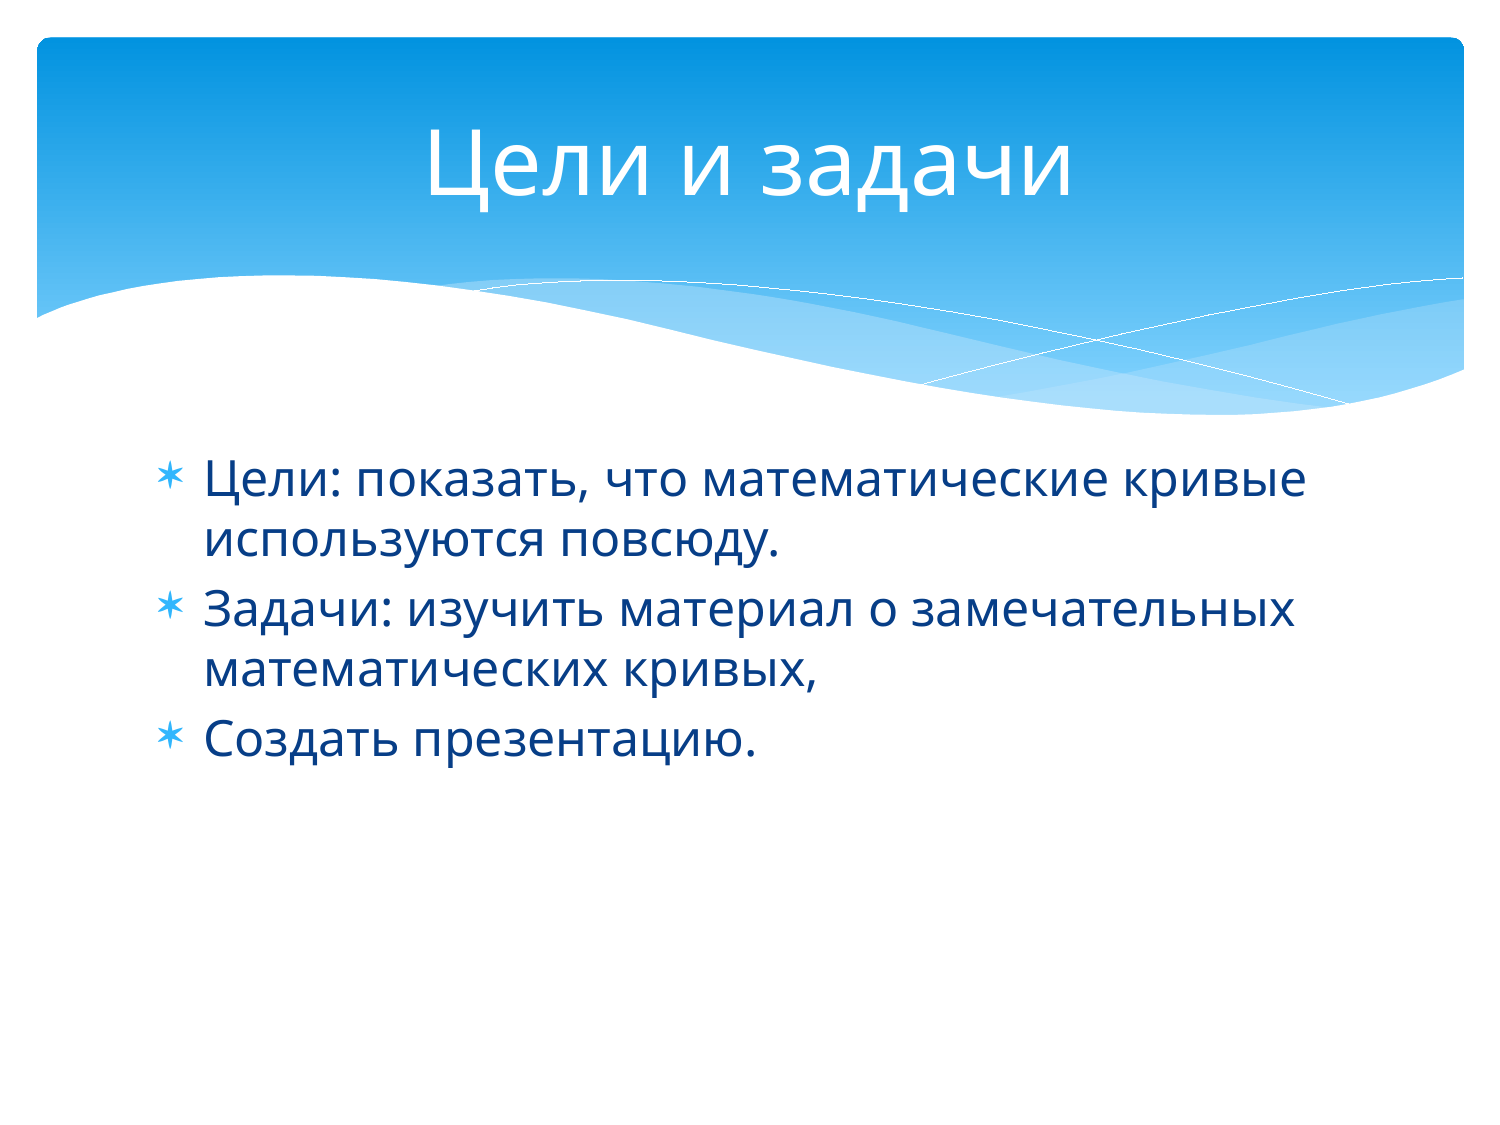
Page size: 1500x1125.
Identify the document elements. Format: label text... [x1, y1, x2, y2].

title Цели и задачи [75, 55, 1425, 261]
list Цели: показать, что математические кривые используются повсюду. Задачи: изучить материал о замечательных математических кривых, Создать презентацию. [143, 438, 1359, 1005]
